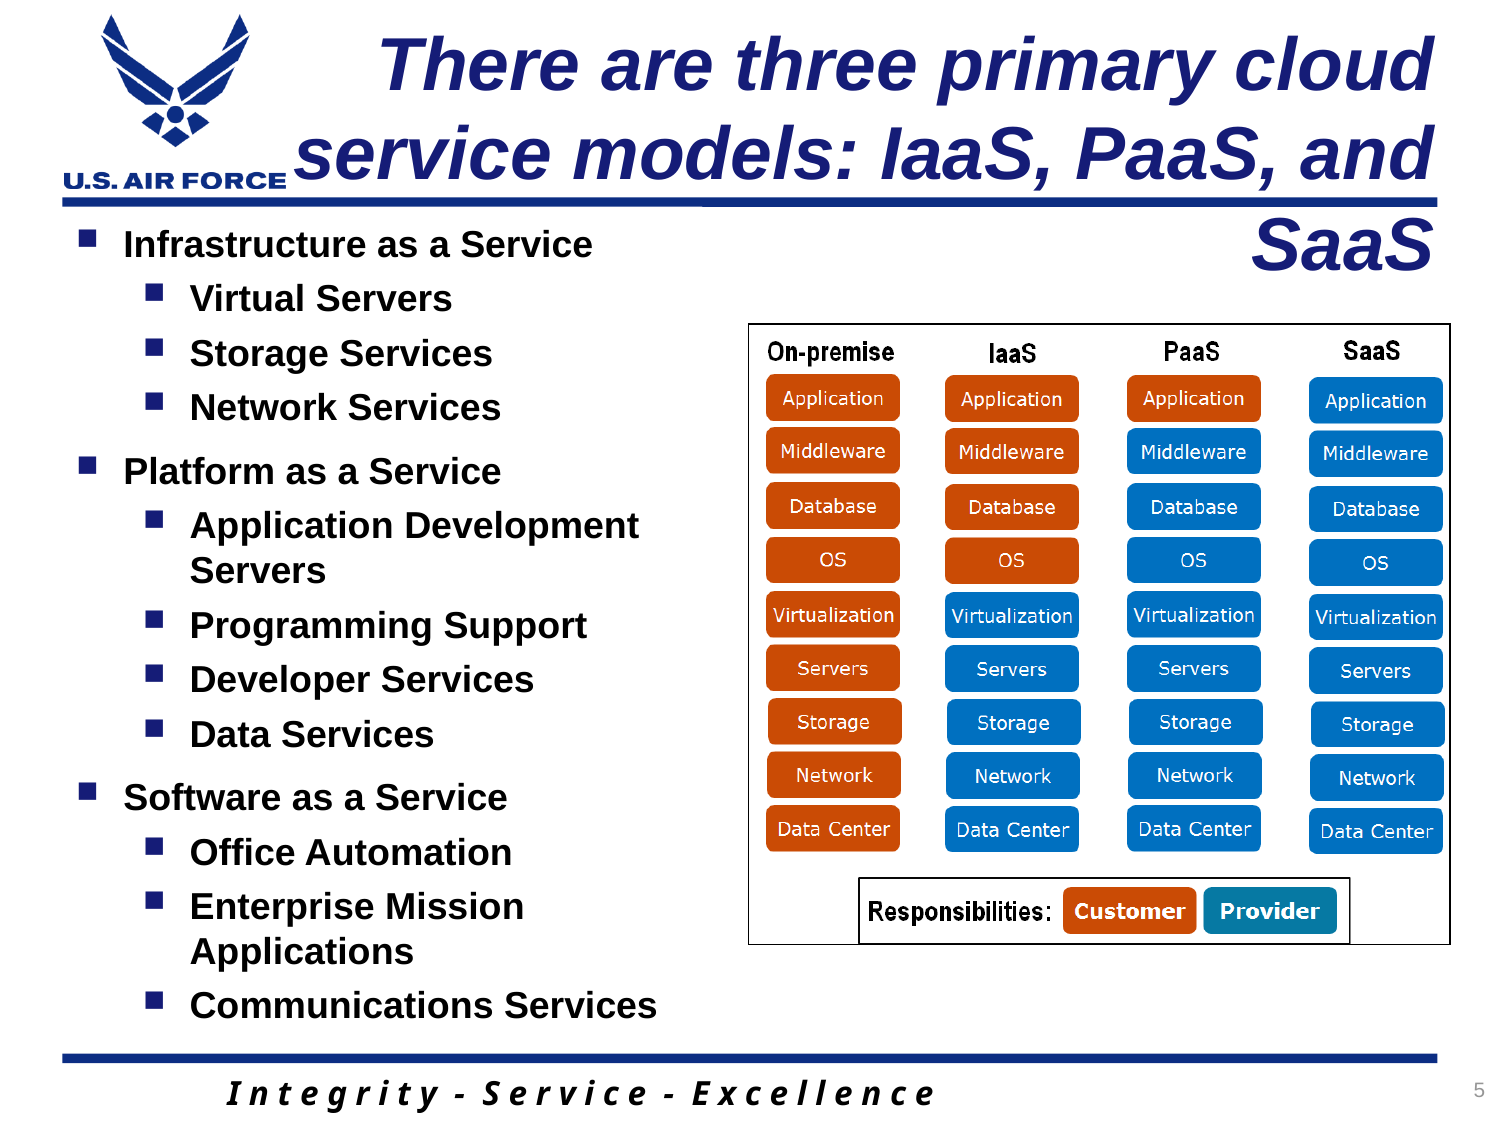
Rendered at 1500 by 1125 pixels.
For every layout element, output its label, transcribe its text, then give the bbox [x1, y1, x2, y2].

picture [64, 14, 286, 189]
title There are three primary cloud service models: IaaS, PaaS, and SaaS [224, 74, 1451, 226]
slide_number 5 [1149, 1069, 1500, 1125]
list Infrastructure as a Service Virtual Servers Storage Services Network Services Platform as a Service Application Development Servers Programming Support Developer Services Data Services Software as a Service Office Automation Enterprise Mission Applications Communications Services [61, 212, 750, 988]
picture [748, 324, 1450, 944]
